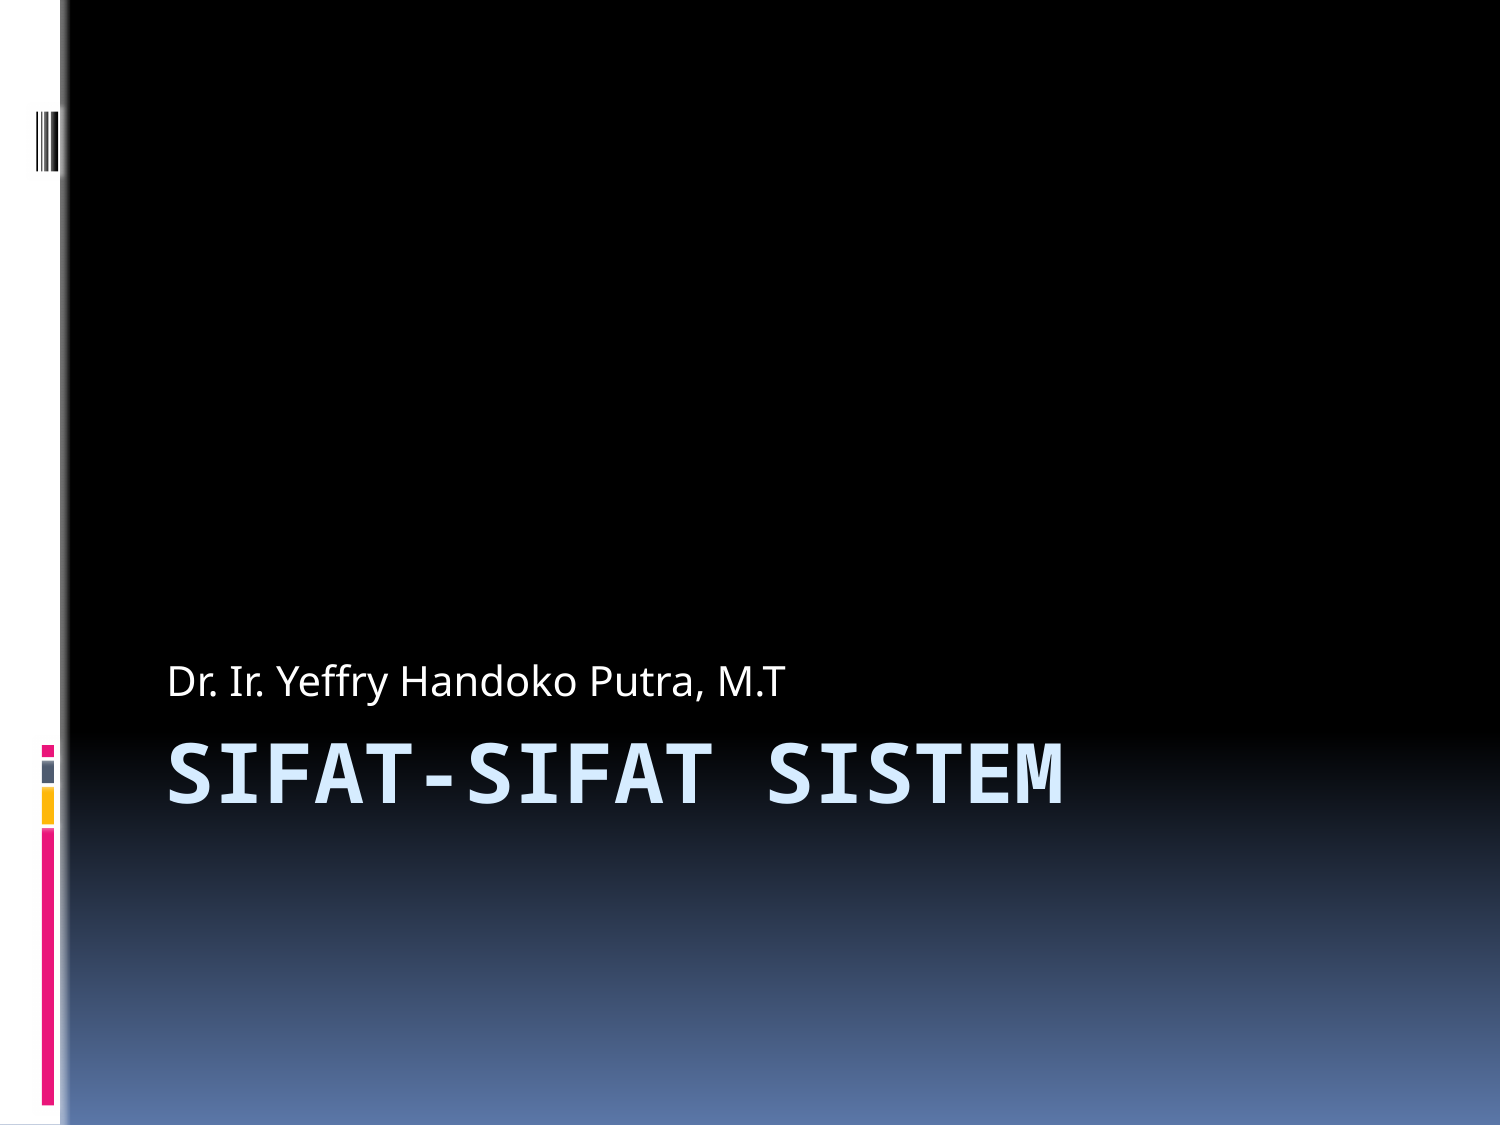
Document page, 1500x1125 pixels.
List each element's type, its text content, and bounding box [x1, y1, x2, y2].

title Sifat-sifat Sistem [150, 713, 1425, 1037]
subtitle Dr. Ir. Yeffry Handoko Putra, M.T [150, 464, 1425, 713]
